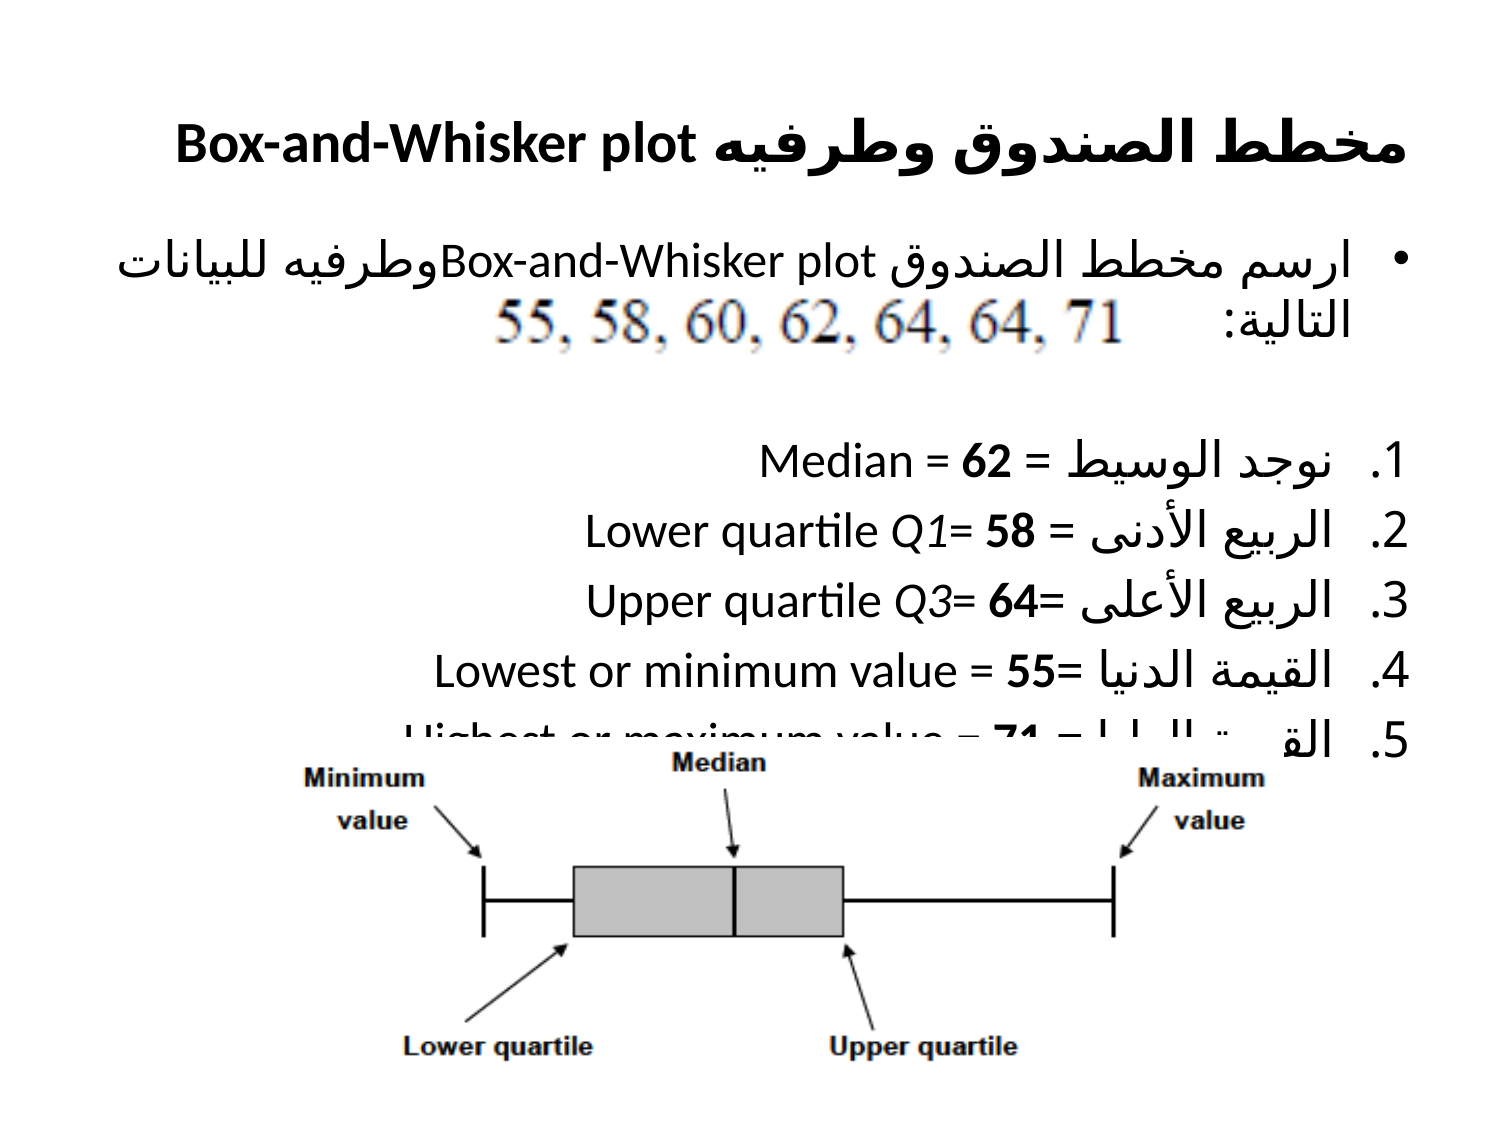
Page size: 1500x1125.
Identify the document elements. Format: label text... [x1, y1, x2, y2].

picture [277, 737, 1284, 1071]
picture [489, 290, 1143, 362]
list ارسم مخطط الصندوق Box-and-Whisker plotوطرفيه للبيانات التالية: نوجد الوسيط = Median = 62 الربيع الأدنى = Lower quartile Q1= 58 الربيع الأعلى =Upper quartile Q3= 64 القيمة الدنيا =Lowest or minimum value = 55 القيمة العليا = Highest or maximum value = 71 [75, 219, 1425, 963]
title مخطط الصندوق وطرفيه Box-and-Whisker plot [75, 45, 1425, 219]
